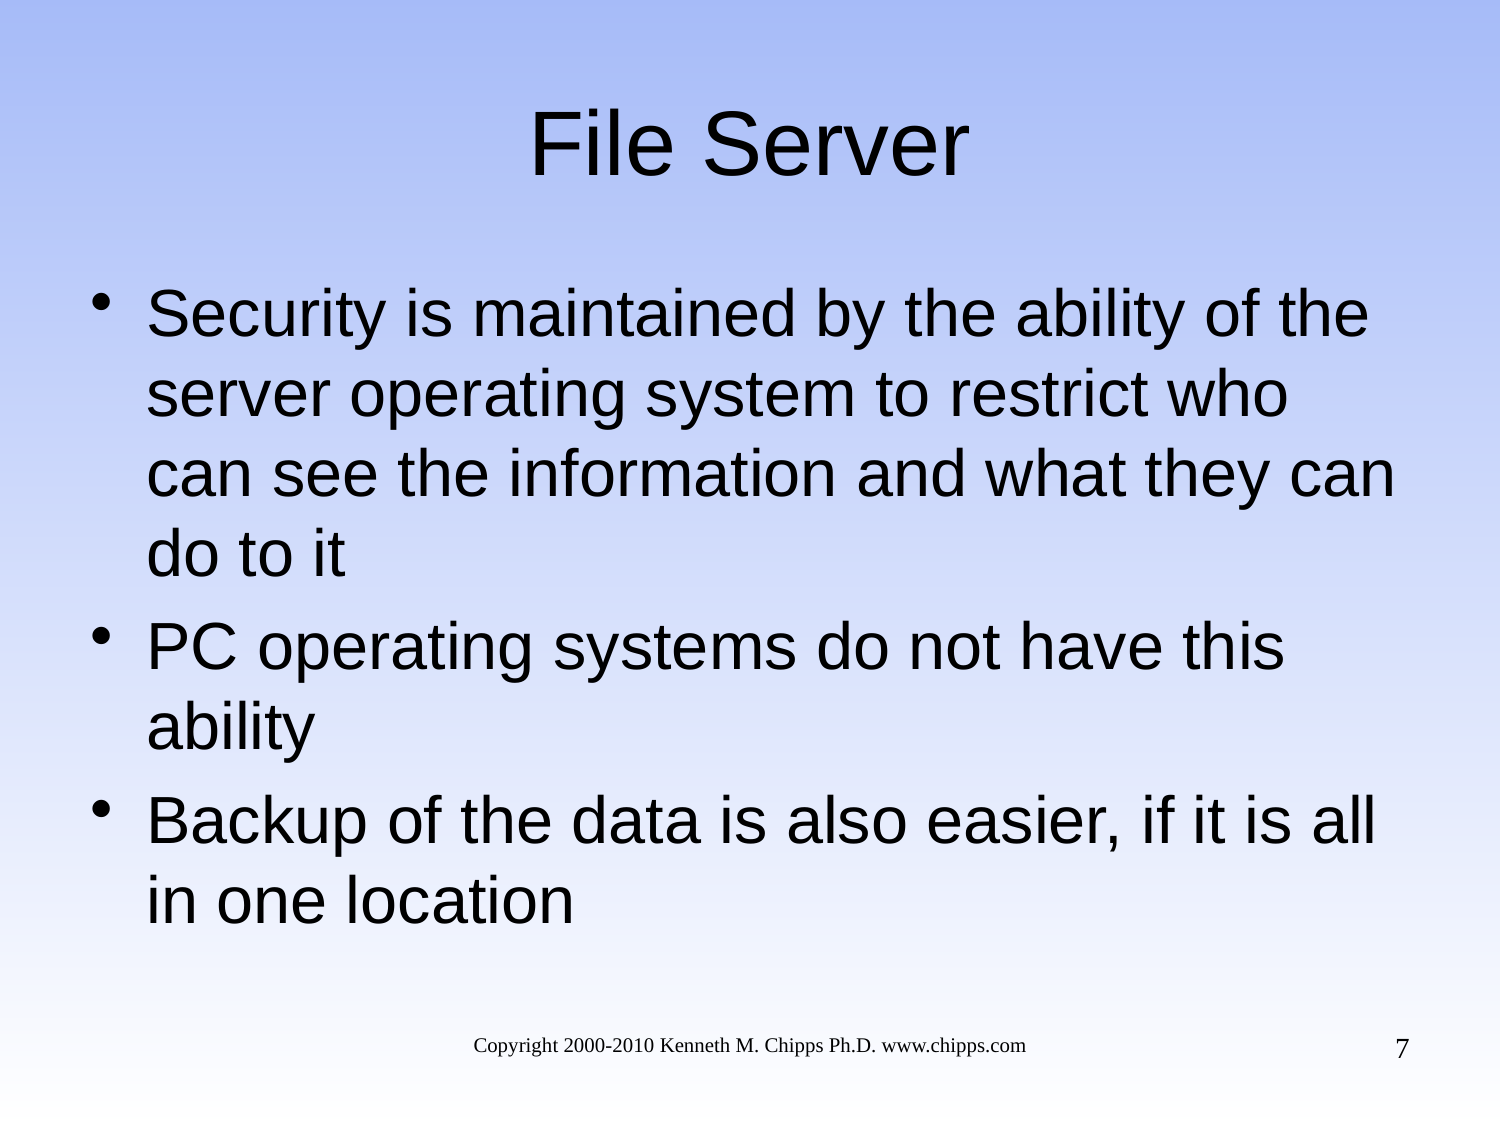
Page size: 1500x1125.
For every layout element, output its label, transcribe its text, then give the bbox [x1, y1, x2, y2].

slide_number 7 [1074, 1021, 1426, 1101]
list Security is maintained by the ability of the server operating system to restrict who can see the information and what they can do to it PC operating systems do not have this ability Backup of the data is also easier, if it is all in one location [74, 262, 1426, 1006]
title File Server [74, 44, 1426, 233]
footer Copyright 2000-2010 Kenneth M. Chipps Ph.D. www.chipps.com [449, 1024, 1051, 1103]
